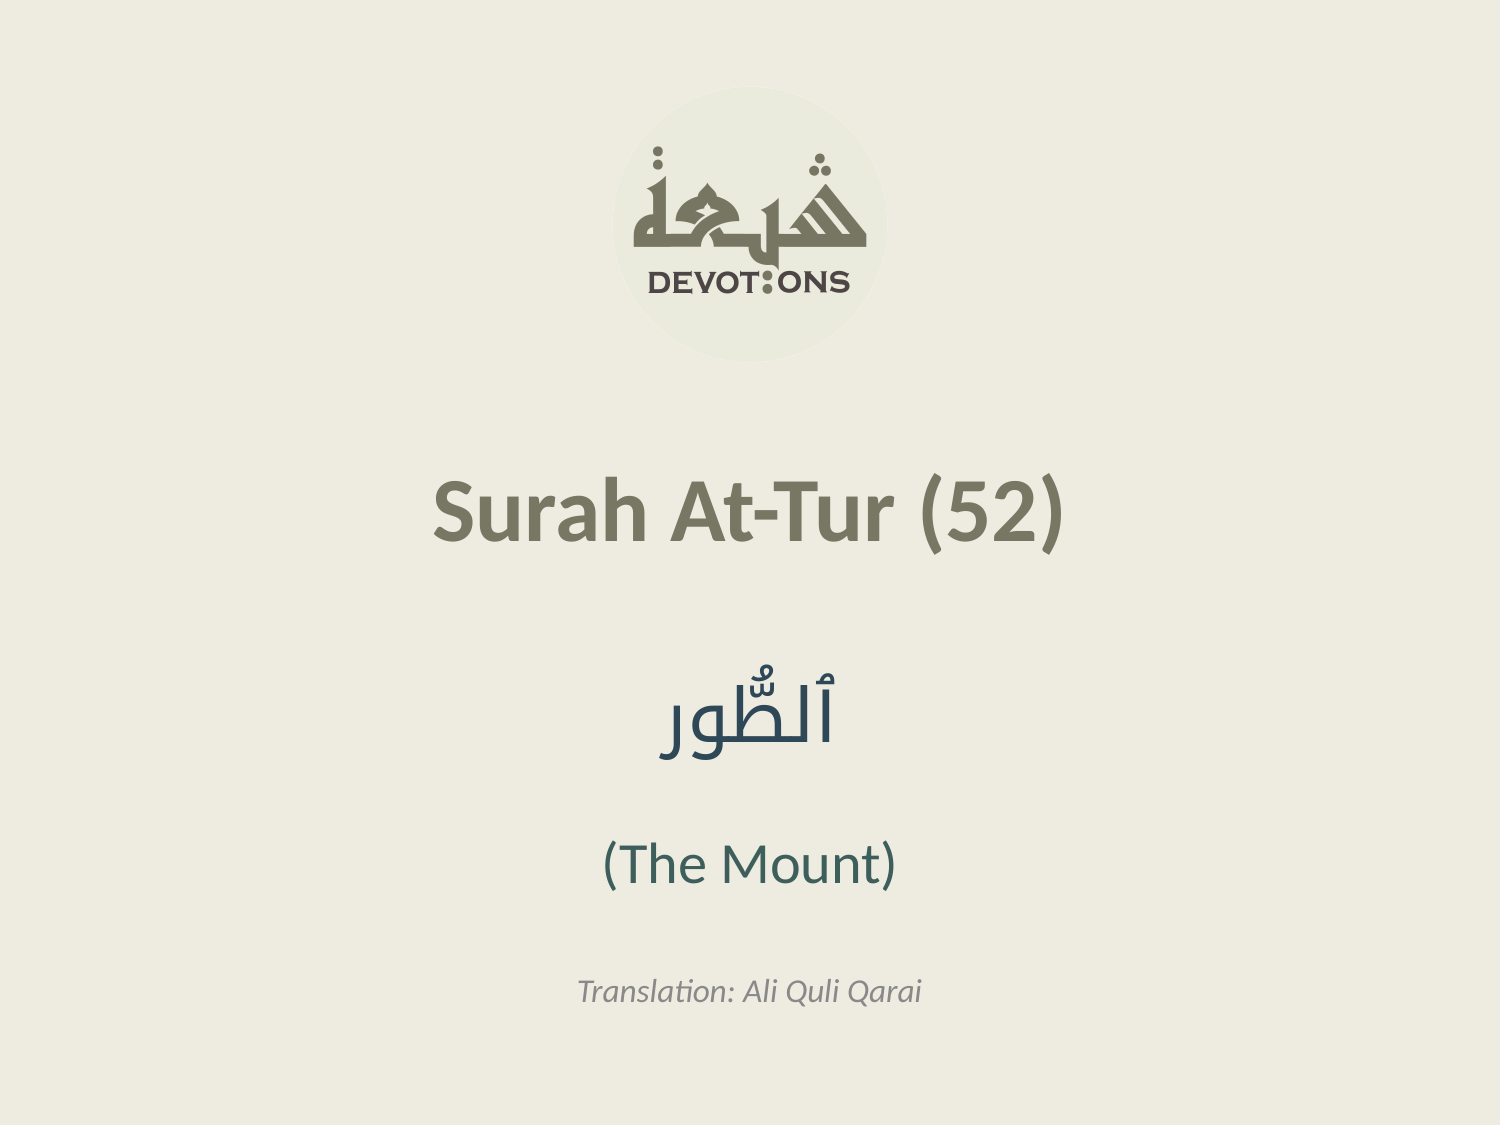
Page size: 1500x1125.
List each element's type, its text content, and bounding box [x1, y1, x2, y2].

list Surah At-Tur (52) [90, 440, 1410, 570]
list Translation: Ali Quli Qarai [90, 961, 1410, 1017]
list (The Mount) [90, 819, 1410, 900]
list ٱلطُّور [90, 665, 1410, 760]
picture [600, 74, 900, 375]
